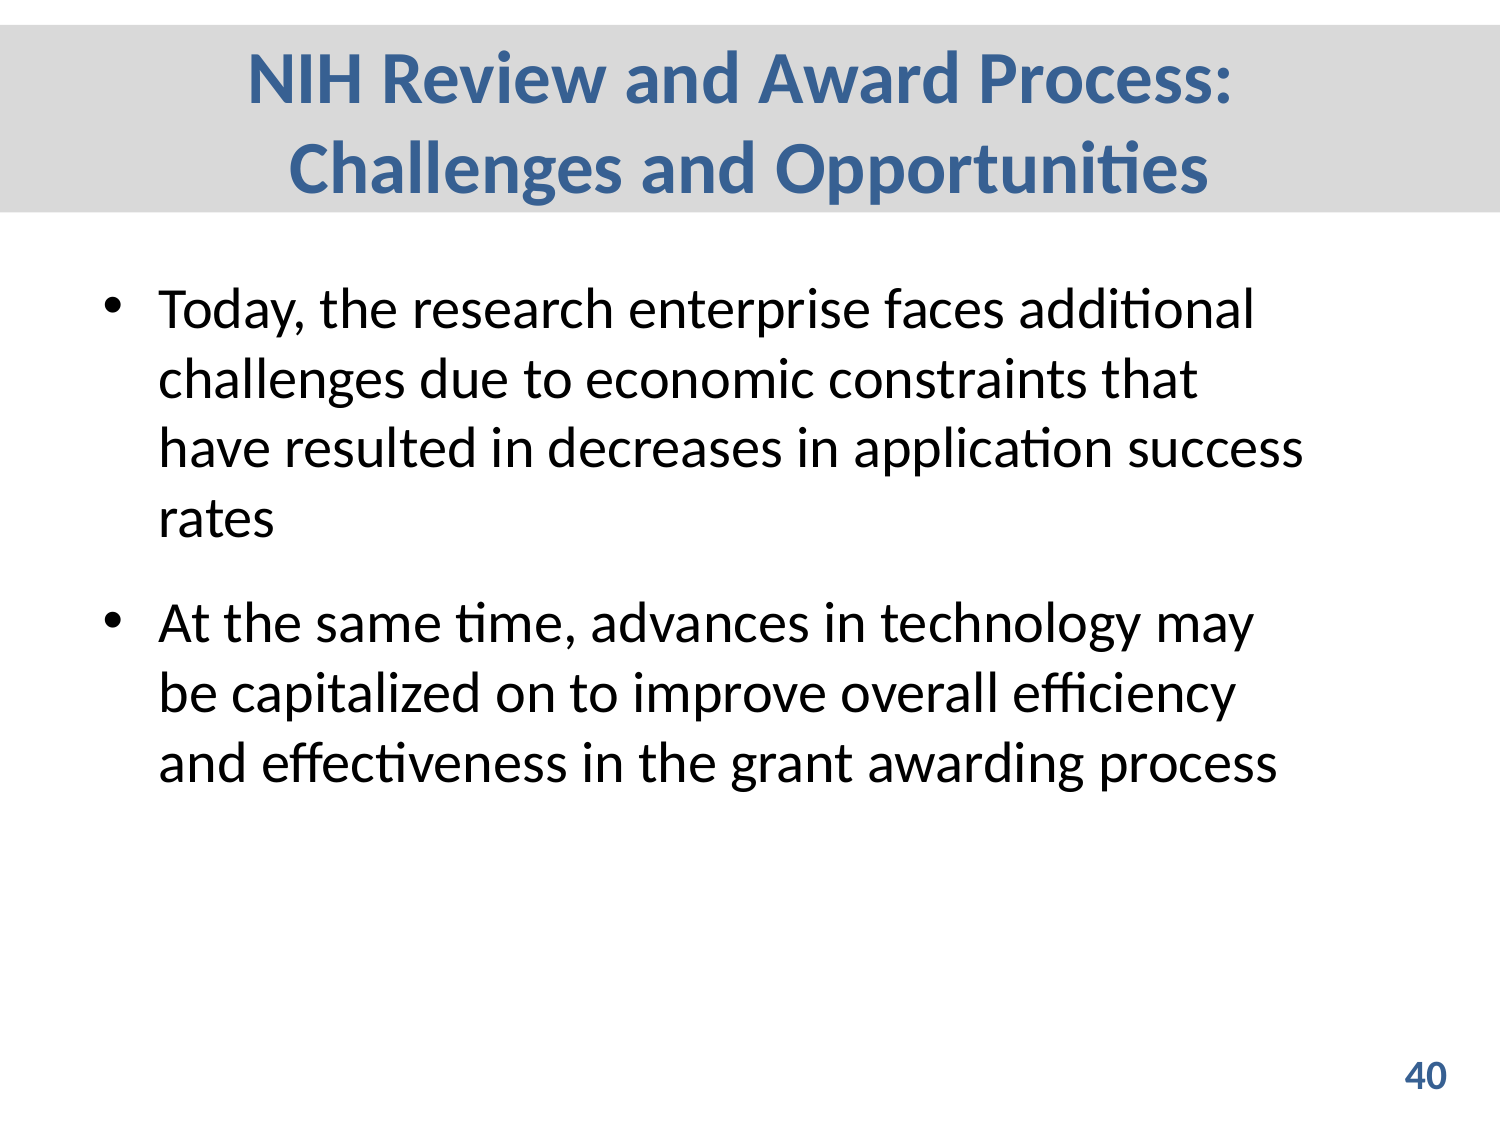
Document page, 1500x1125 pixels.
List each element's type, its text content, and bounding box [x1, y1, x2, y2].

slide_number 40 [1112, 1042, 1463, 1103]
title NIH Review and Award Process: Challenges and Opportunities [0, 24, 1500, 213]
list Today, the research enterprise faces additional challenges due to economic constraints that have resulted in decreases in application success rates At the same time, advances in technology may be capitalized on to improve overall efficiency and effectiveness in the grant awarding process [87, 262, 1338, 1005]
